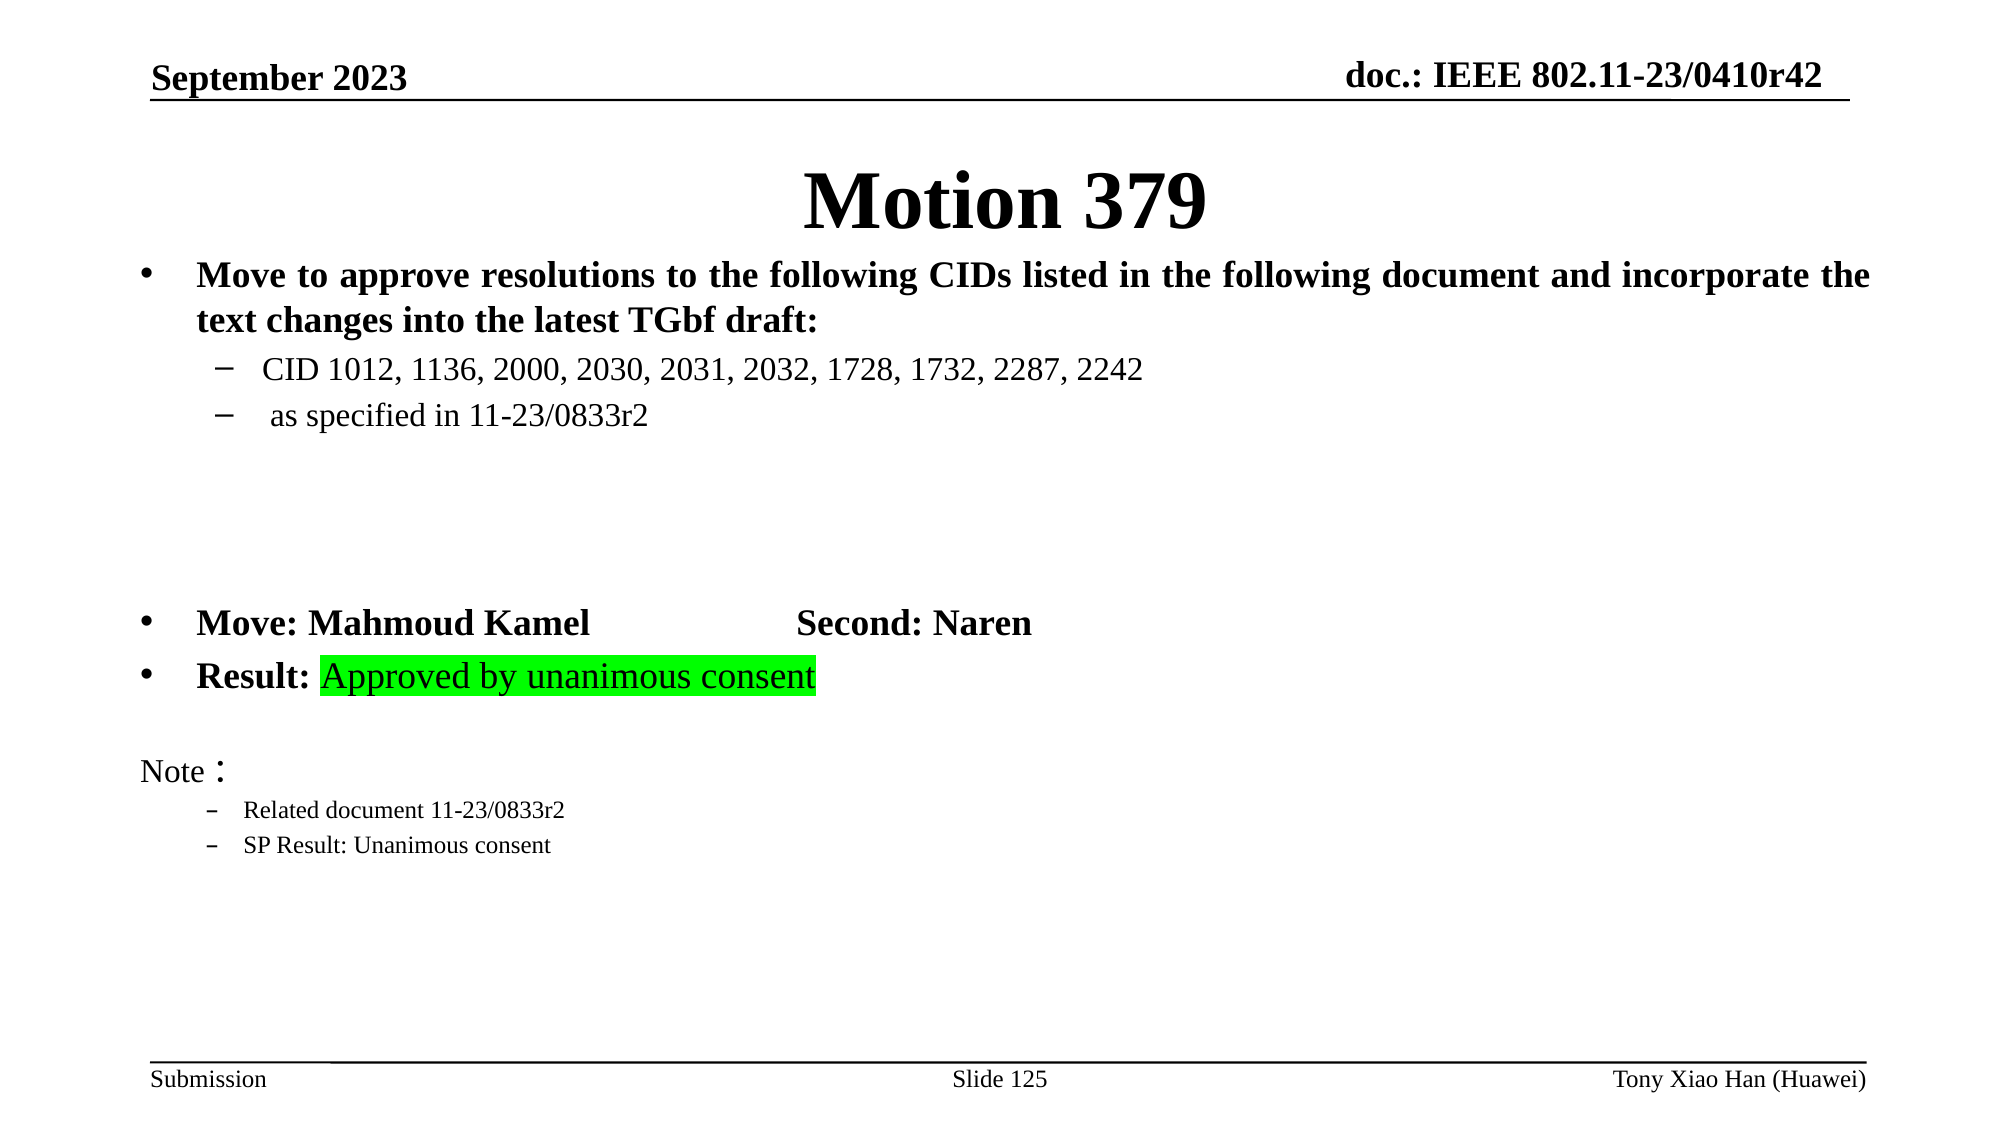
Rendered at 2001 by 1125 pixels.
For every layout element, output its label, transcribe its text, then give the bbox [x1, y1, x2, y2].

text_box Motion 379 [368, 137, 1644, 212]
text_box Move to approve resolutions to the following CIDs listed in the following document and incorporate the text changes into the latest TGbf draft: CID 1012, 1136, 2000, 2030, 2031, 2032, 1728, 1732, 2287, 2242 as specified in 11-23/0833r2 Move: Mahmoud Kamel Second: Naren Result: Approved by unanimous consent Note： Related document 11-23/0833r2 SP Result: Unanimous consent [125, 212, 1888, 900]
